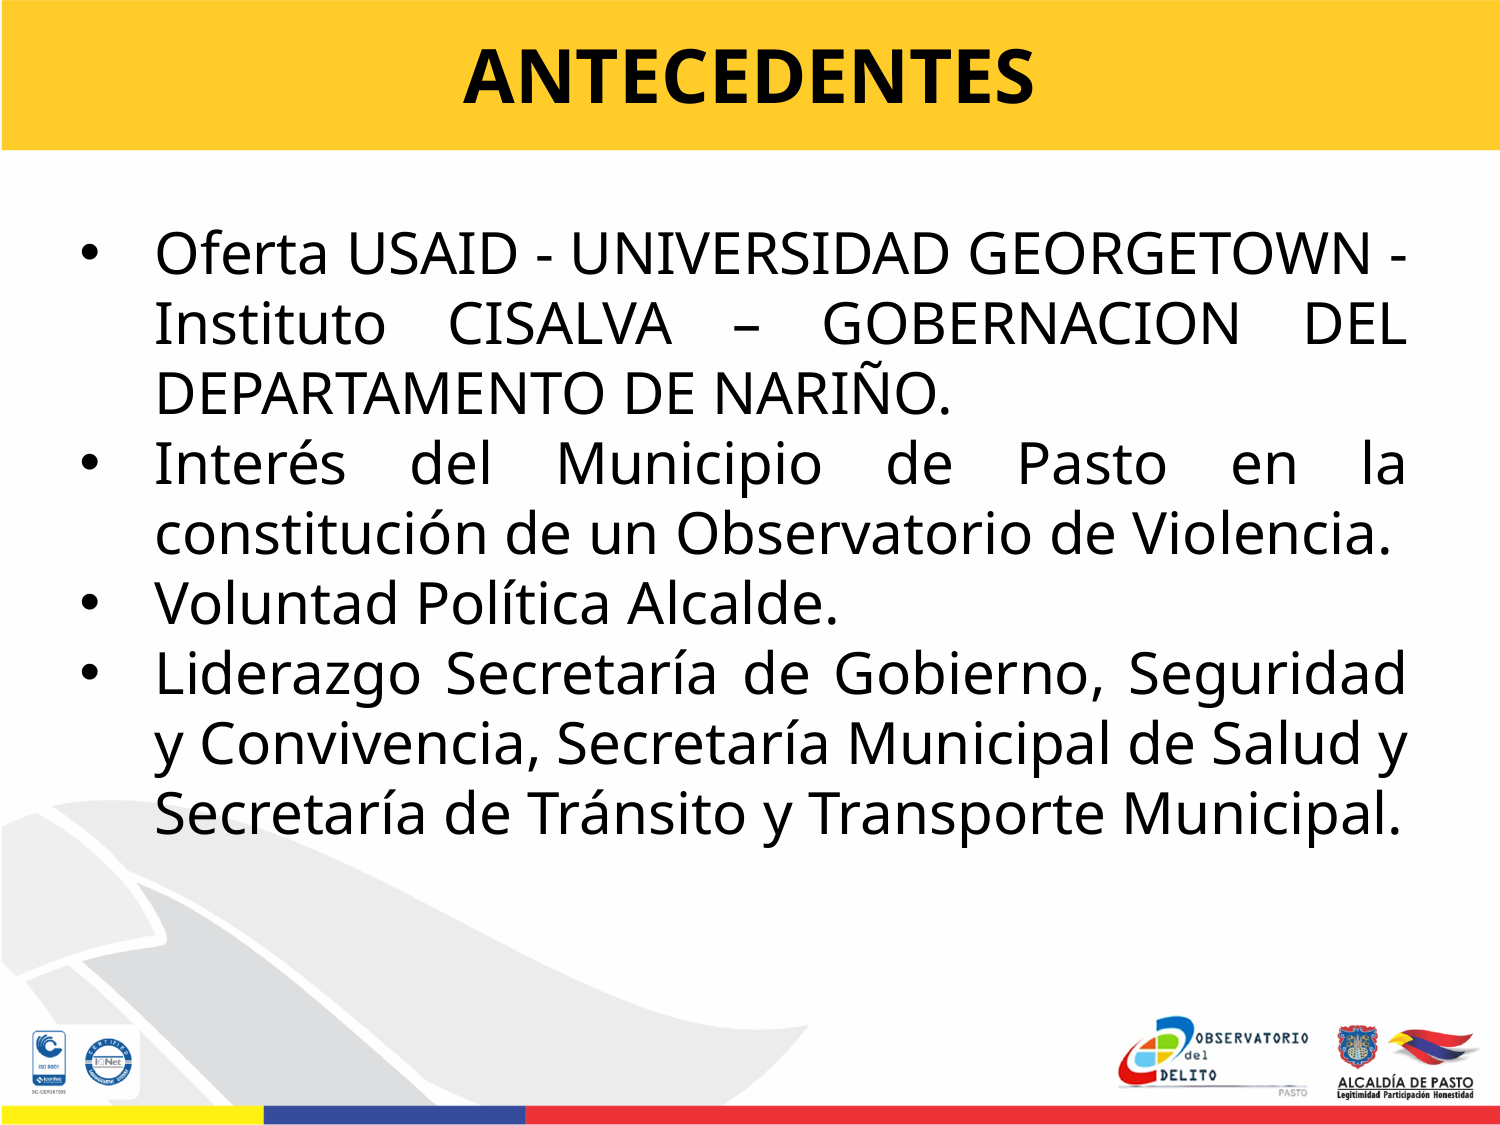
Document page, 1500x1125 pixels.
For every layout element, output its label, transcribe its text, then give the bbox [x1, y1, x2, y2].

text_box Oferta USAID - UNIVERSIDAD GEORGETOWN - Instituto CISALVA – GOBERNACION DEL DEPARTAMENTO DE NARIÑO. Interés del Municipio de Pasto en la constitución de un Observatorio de Violencia. Voluntad Política Alcalde. Liderazgo Secretaría de Gobierno, Seguridad y Convivencia, Secretaría Municipal de Salud y Secretaría de Tránsito y Transporte Municipal. [64, 209, 1424, 924]
picture [0, 0, 1500, 1125]
title ANTECEDENTES [112, 0, 1388, 147]
